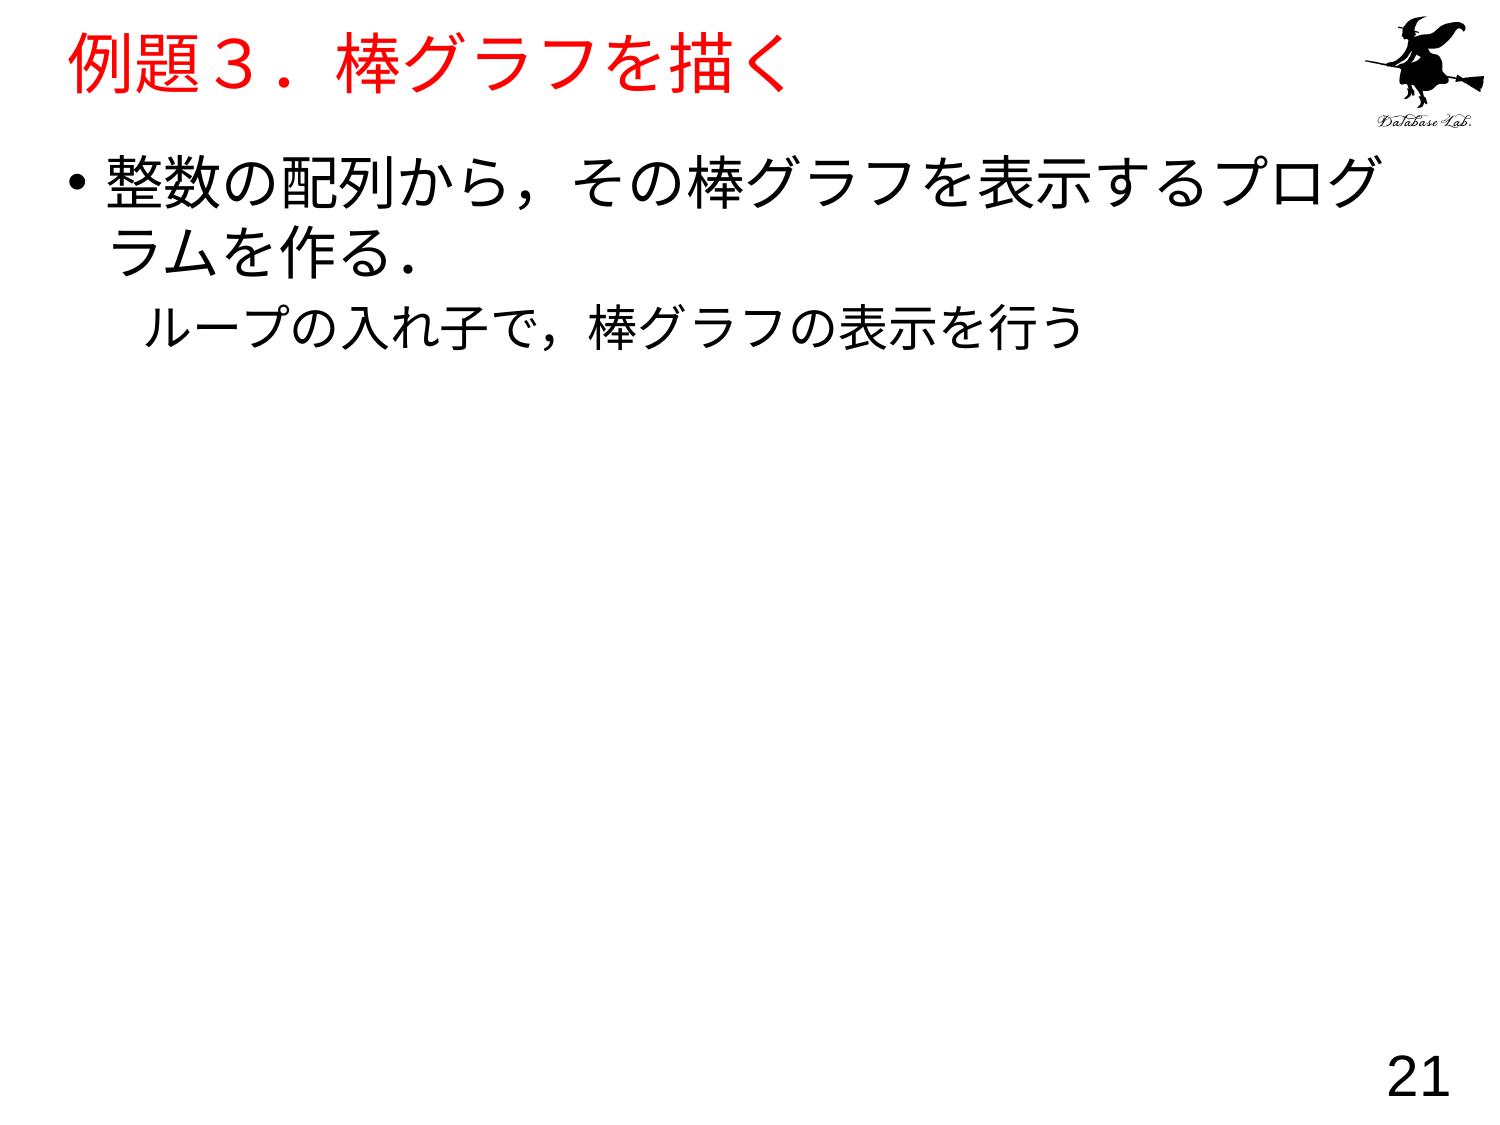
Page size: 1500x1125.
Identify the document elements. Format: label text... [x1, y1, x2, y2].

slide_number 21 [1129, 1042, 1467, 1103]
title 例題３．棒グラフを描く [52, 28, 1441, 106]
picture [1362, 14, 1486, 130]
list 整数の配列から，その棒グラフを表示するプログラムを作る． ループの入れ子で，棒グラフの表示を行う [52, 138, 1441, 1014]
